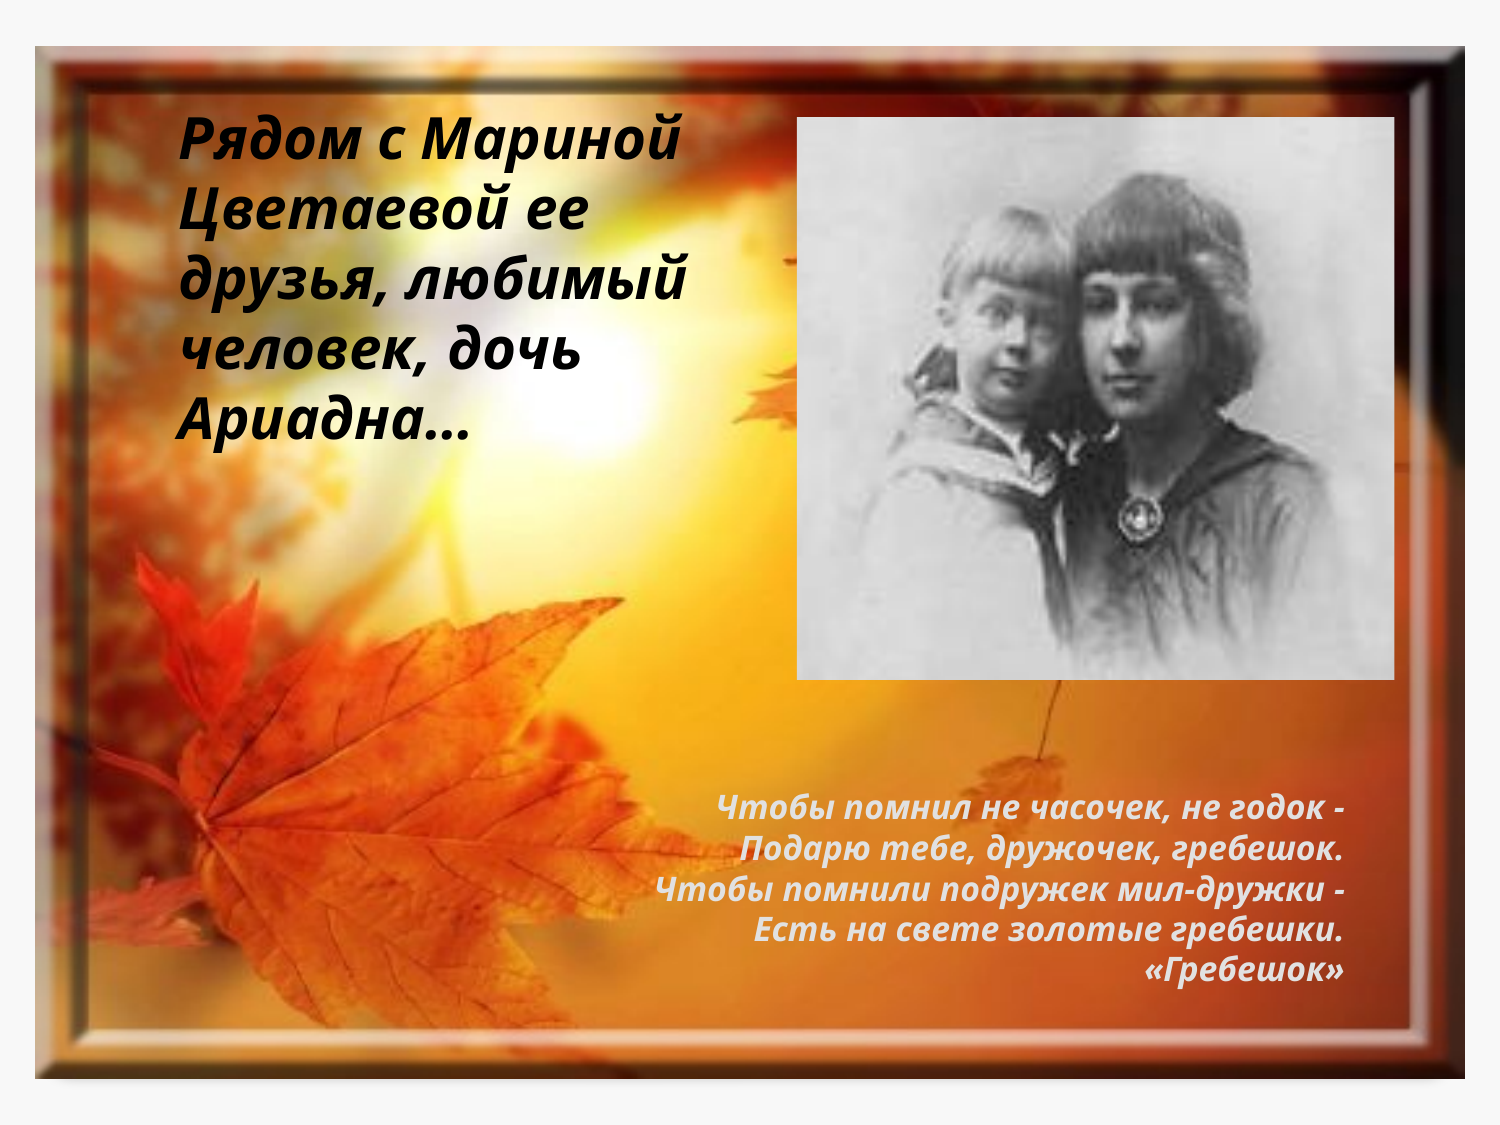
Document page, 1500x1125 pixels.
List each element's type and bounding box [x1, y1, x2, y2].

list [796, 116, 1395, 680]
list [34, 46, 1466, 1079]
